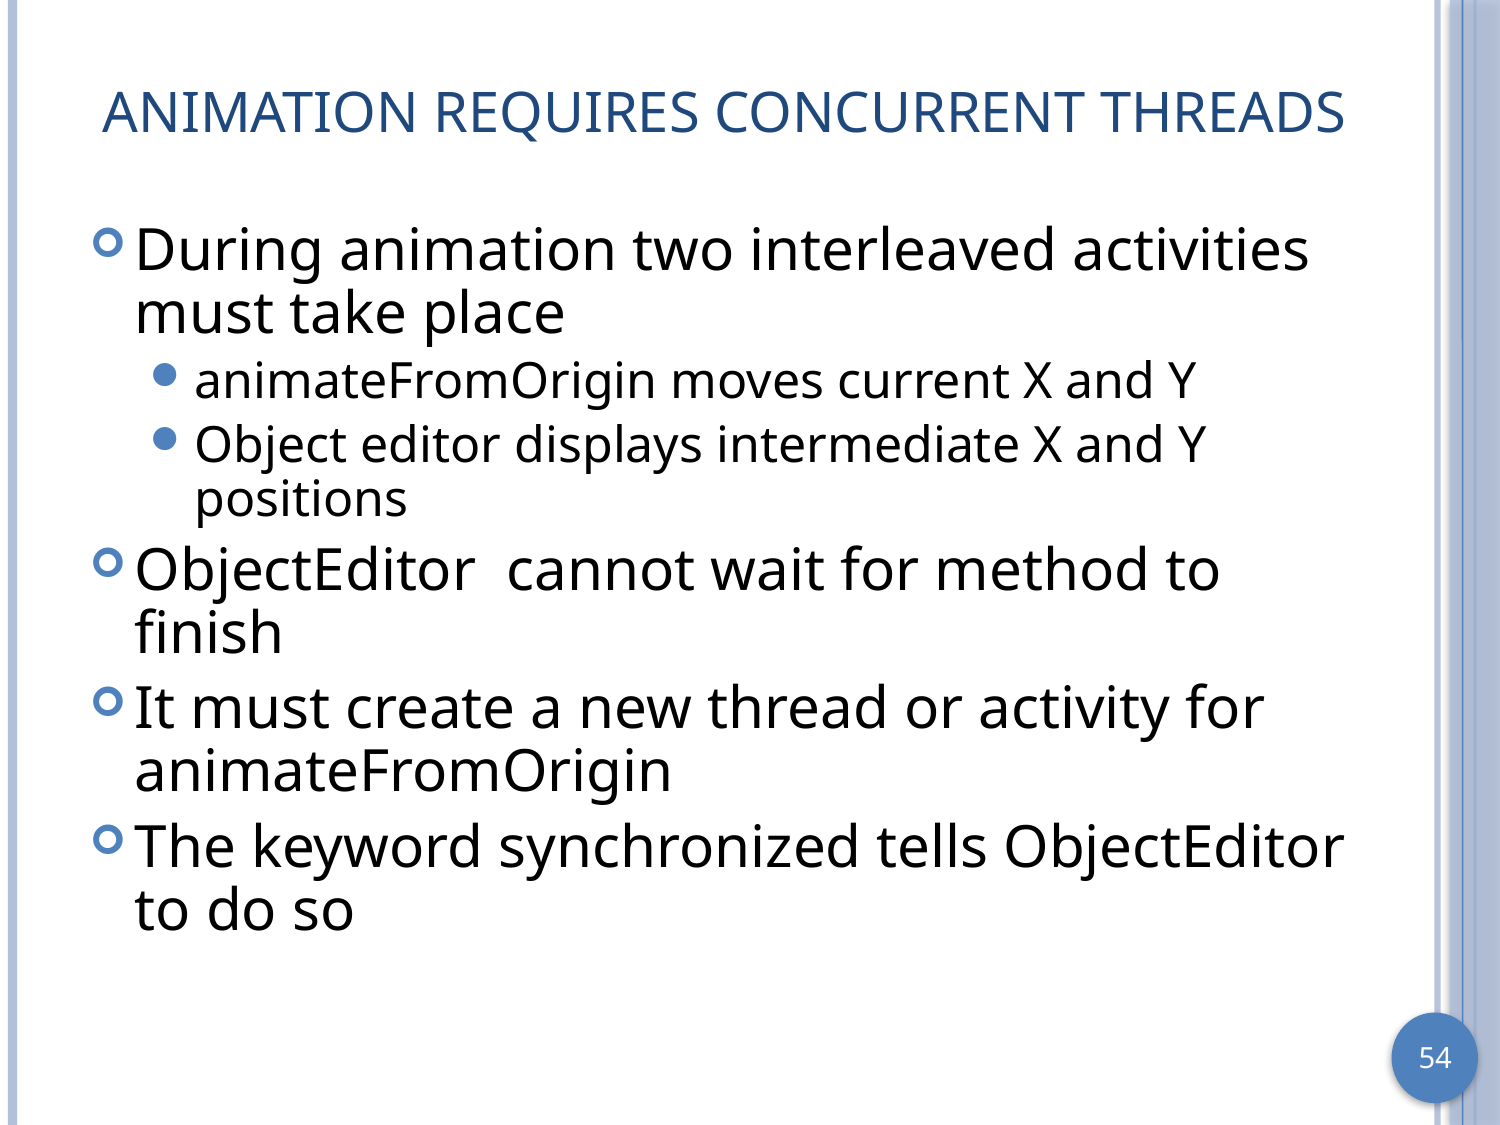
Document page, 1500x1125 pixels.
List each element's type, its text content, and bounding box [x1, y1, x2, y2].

list During animation two interleaved activities must take place animateFromOrigin moves current X and Y Object editor displays intermediate X and Y positions ObjectEditor cannot wait for method to finish It must create a new thread or activity for animateFromOrigin The keyword synchronized tells ObjectEditor to do so [75, 212, 1375, 1062]
title Animation Requires Concurrent Threads [75, 45, 1375, 175]
